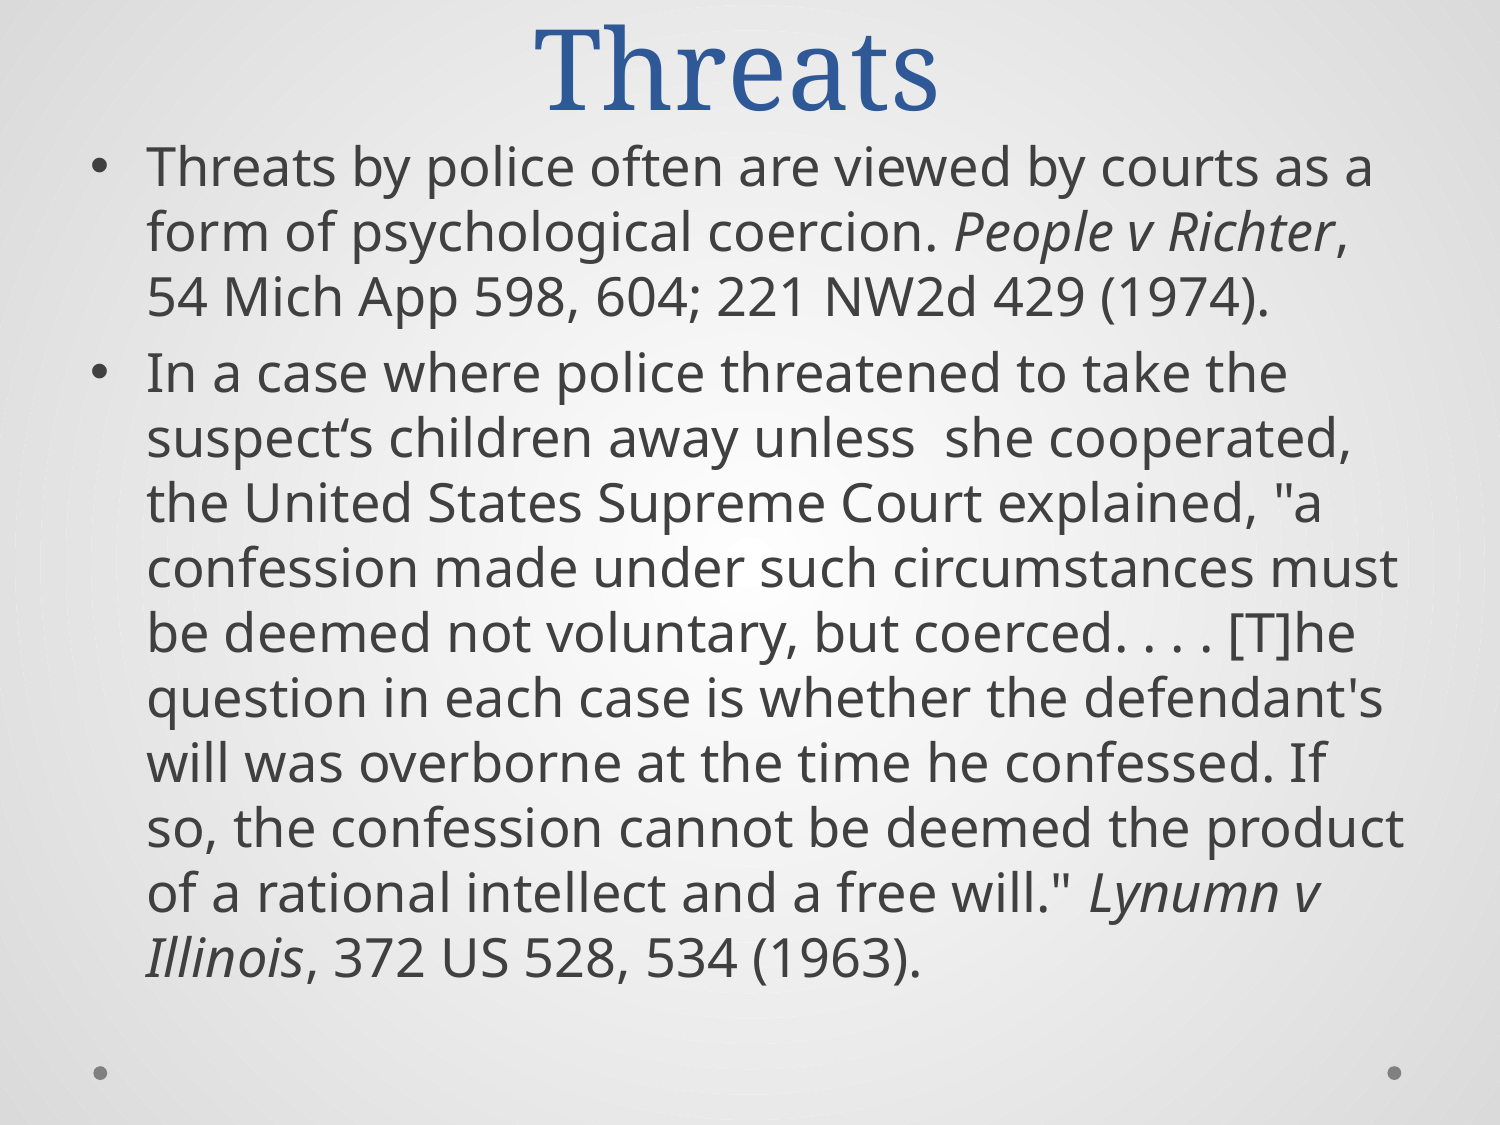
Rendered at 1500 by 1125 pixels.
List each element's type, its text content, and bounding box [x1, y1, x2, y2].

title Threats [62, 3, 1413, 141]
list Threats by police often are viewed by courts as a form of psychological coercion. People v Richter, 54 Mich App 598, 604; 221 NW2d 429 (1974). In a case where police threatened to take the suspect‘s children away unless she cooperated, the United States Supreme Court explained, "a confession made under such circumstances must be deemed not voluntary, but coerced. . . . [T]he question in each case is whether the defendant's will was overborne at the time he confessed. If so, the confession cannot be deemed the product of a rational intellect and a free will." Lynumn v Illinois, 372 US 528, 534 (1963). [75, 125, 1425, 1125]
